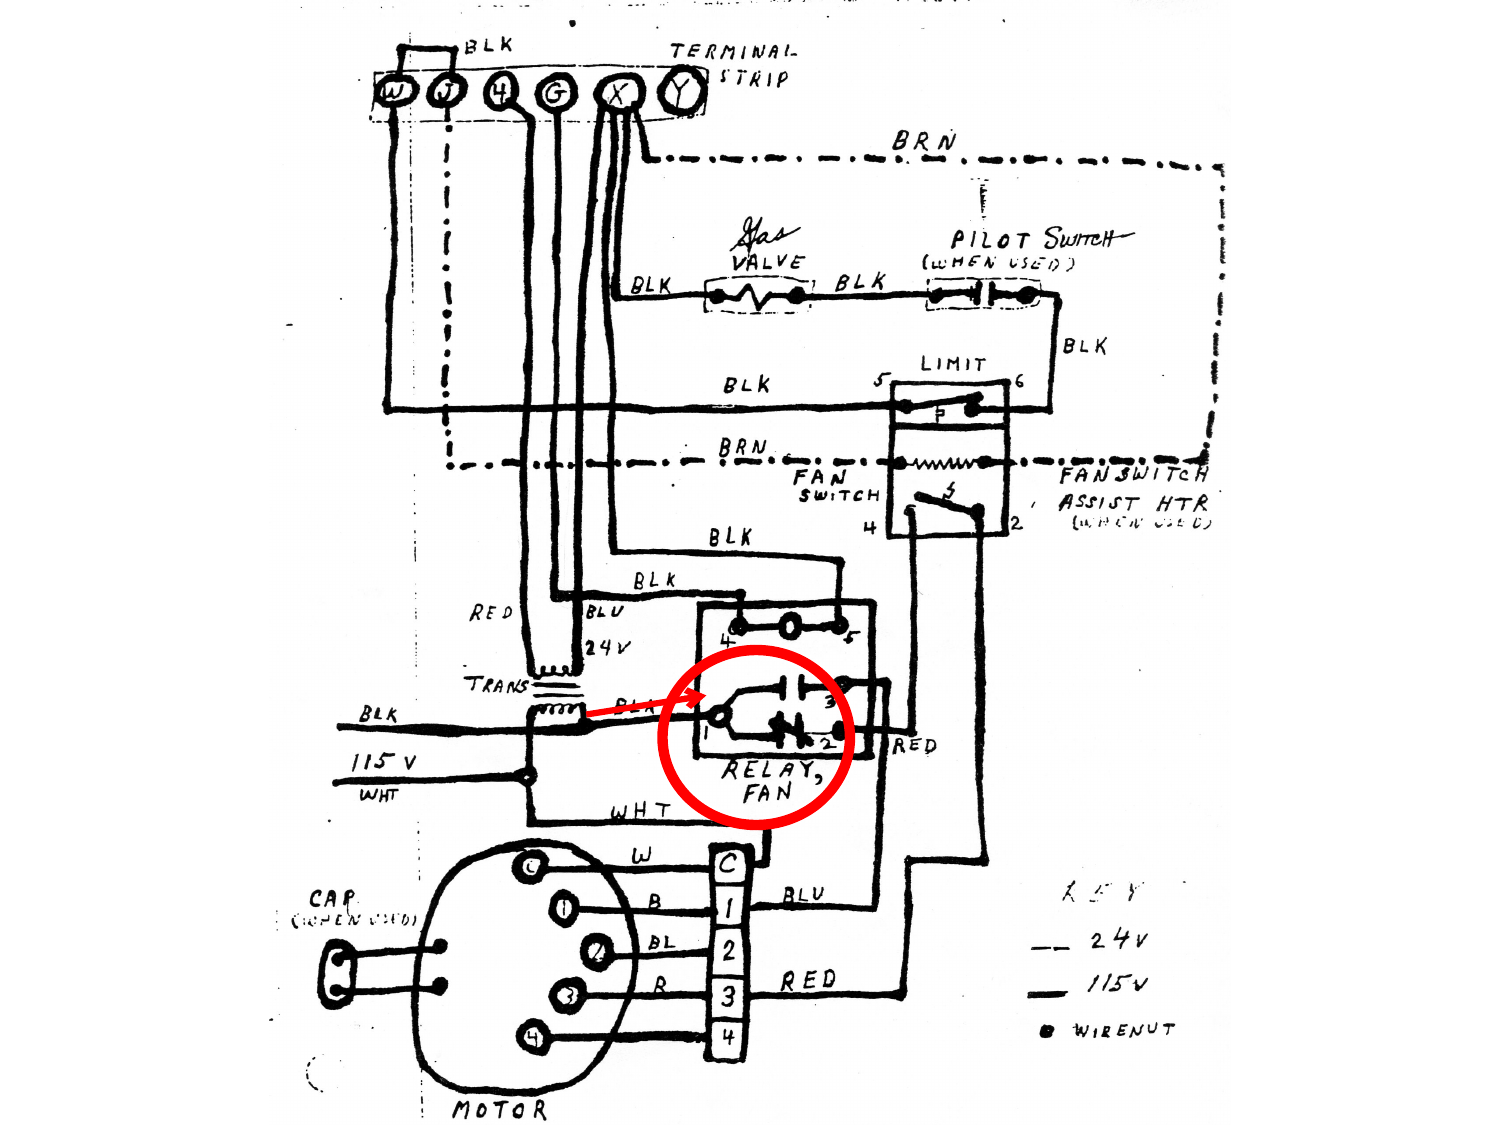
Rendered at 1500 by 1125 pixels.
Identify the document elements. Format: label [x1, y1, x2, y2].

picture [269, 0, 1231, 1125]
text_box [586, 695, 707, 715]
